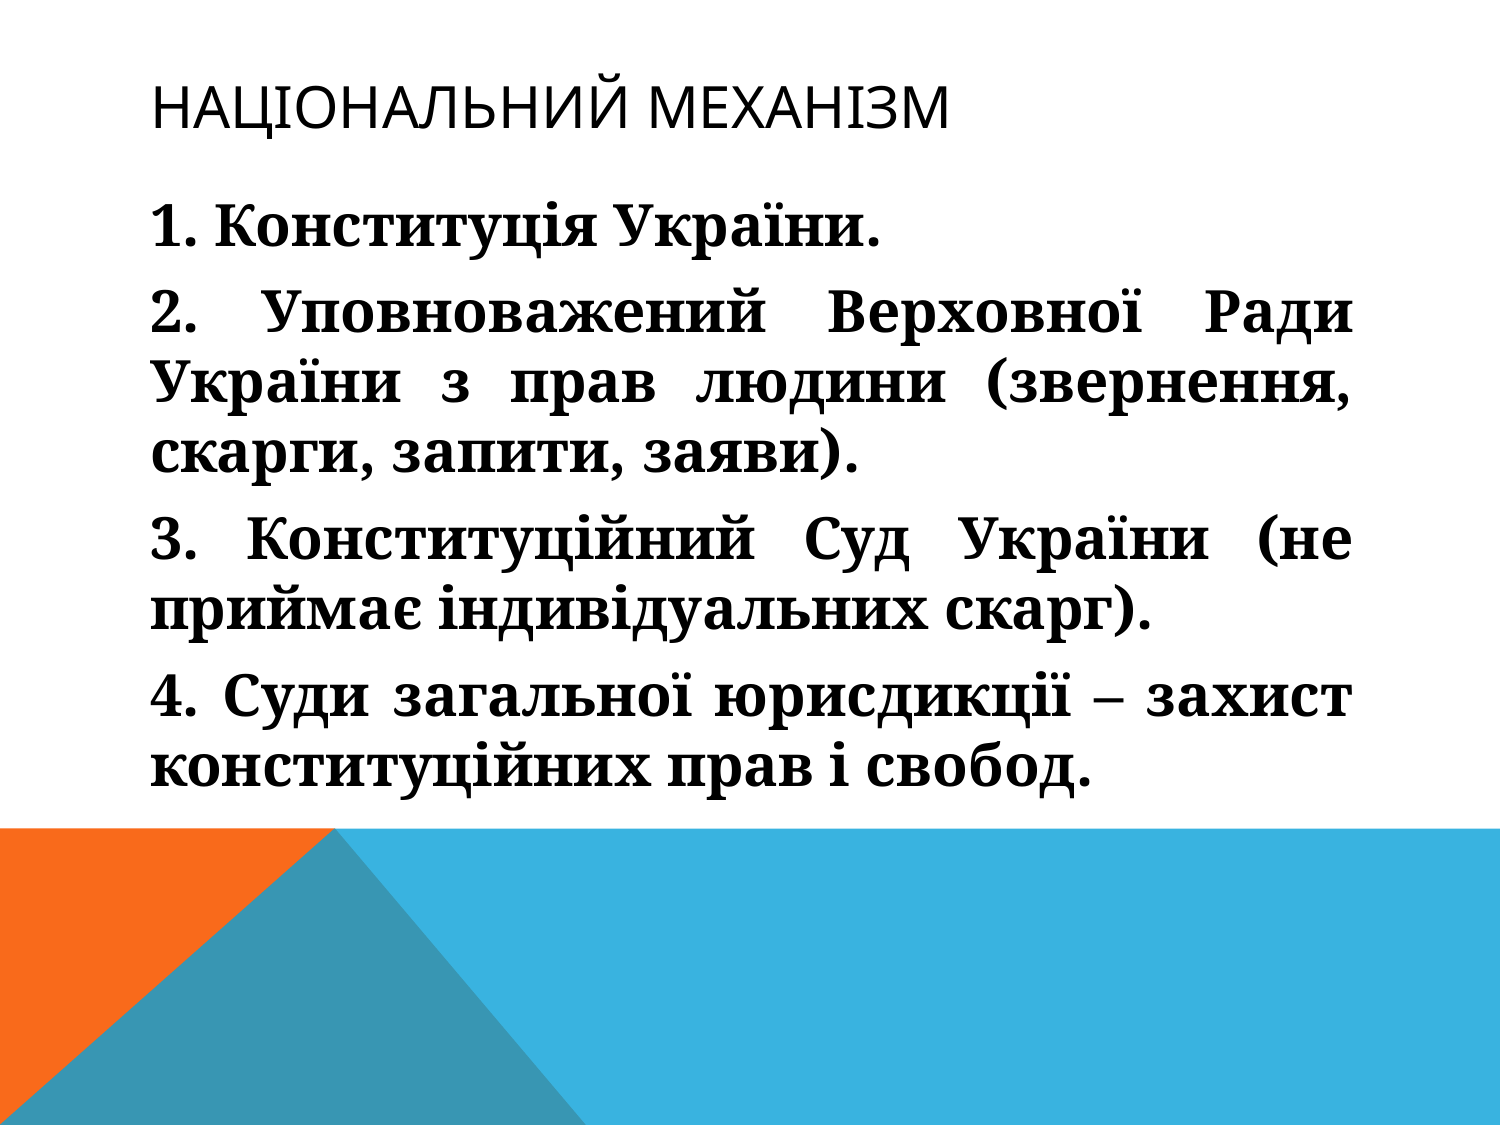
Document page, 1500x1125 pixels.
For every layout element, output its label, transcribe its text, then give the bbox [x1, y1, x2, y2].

list 1. Конституція України. 2. Уповноважений Верховної Ради України з прав людини (звернення, скарги, запити, заяви). 3. Конституційний Суд України (не приймає індивідуальних скарг). 4. Суди загальної юрисдикції – захист конституційних прав і свобод. [135, 180, 1369, 823]
title Національний механізм [135, 60, 1369, 150]
